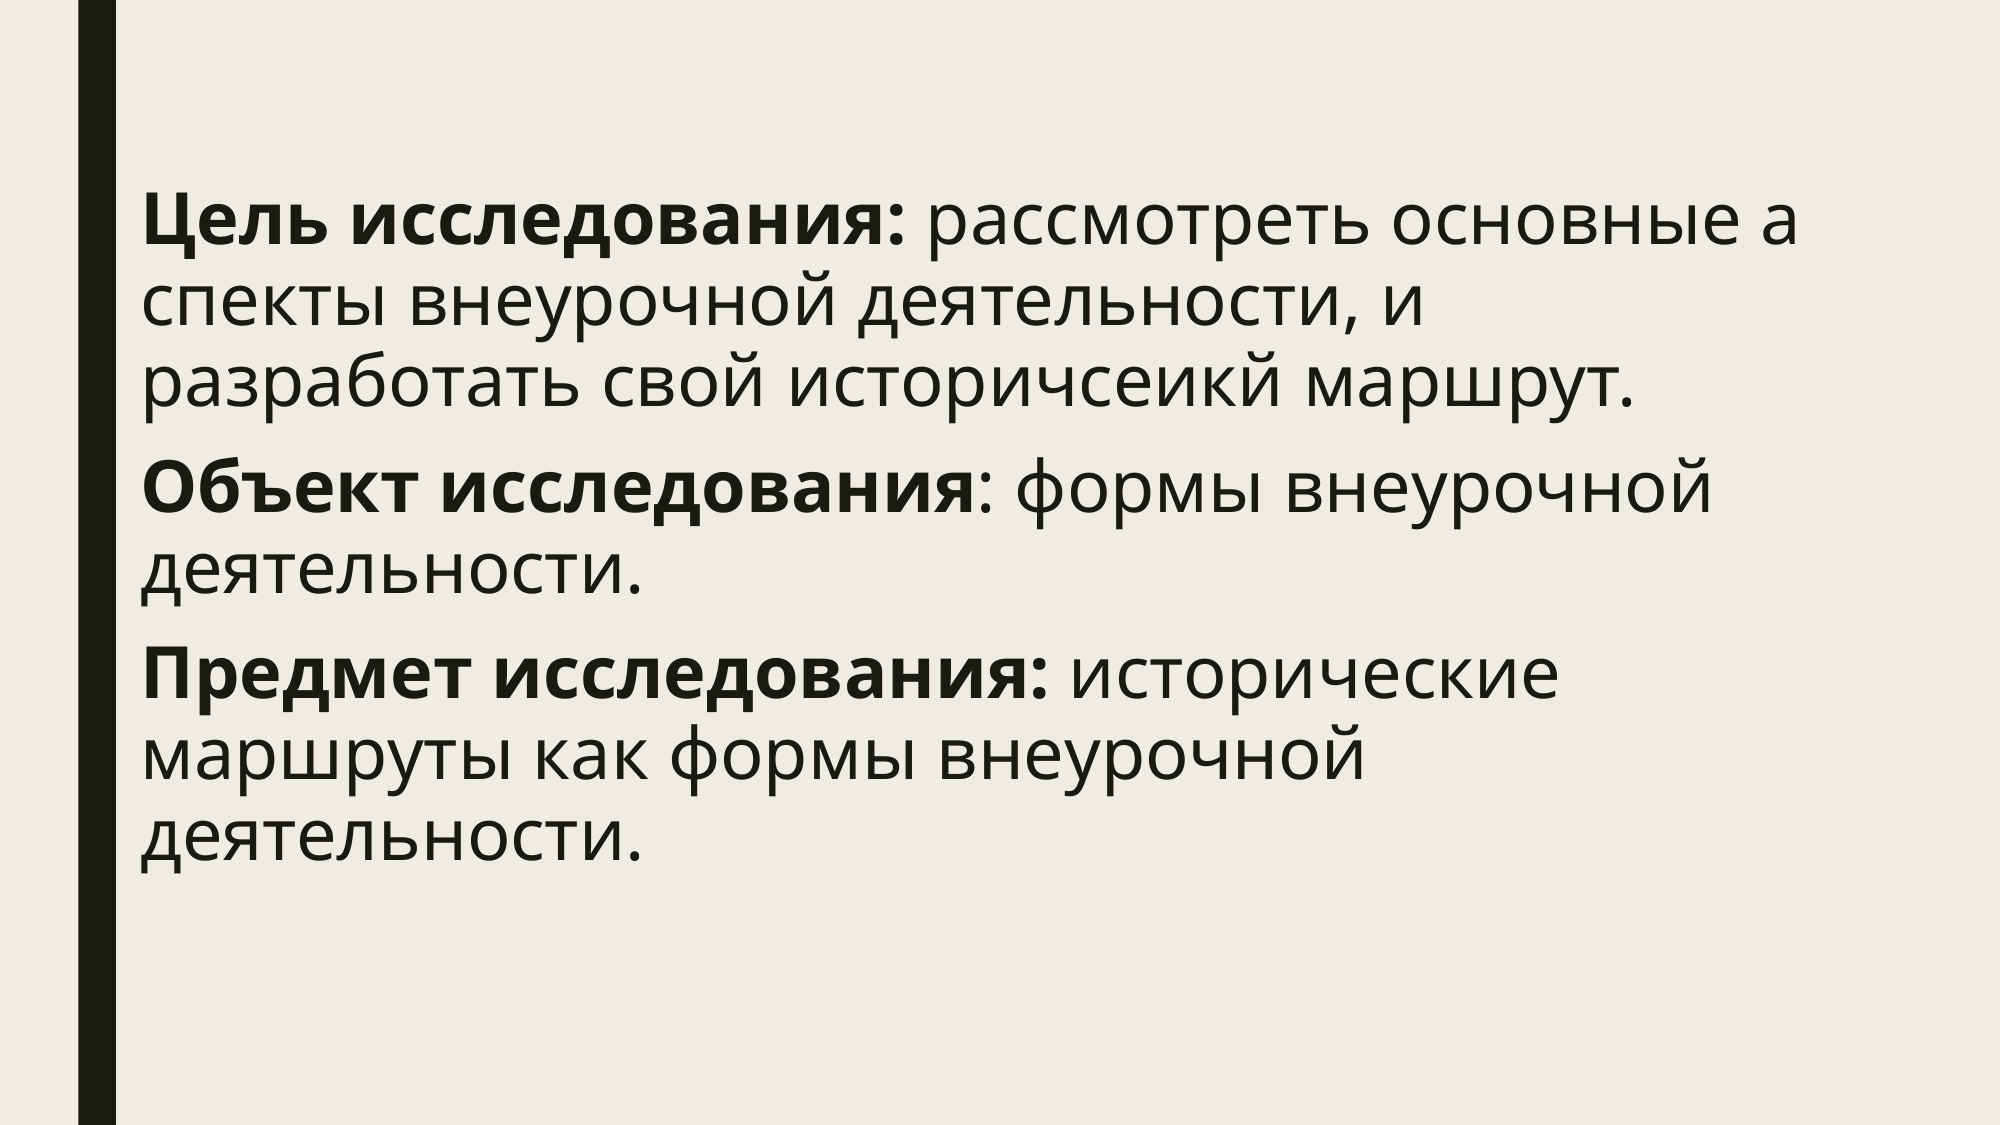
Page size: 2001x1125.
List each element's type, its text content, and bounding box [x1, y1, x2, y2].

list Цель исследования: рассмотреть основные аспекты внеурочной деятельности, и разработать свой историчсеикй маршрут. Объект исследования: формы внеурочной деятельности. Предмет исследования: исторические маршруты как формы внеурочной деятельности. [125, 172, 1851, 886]
